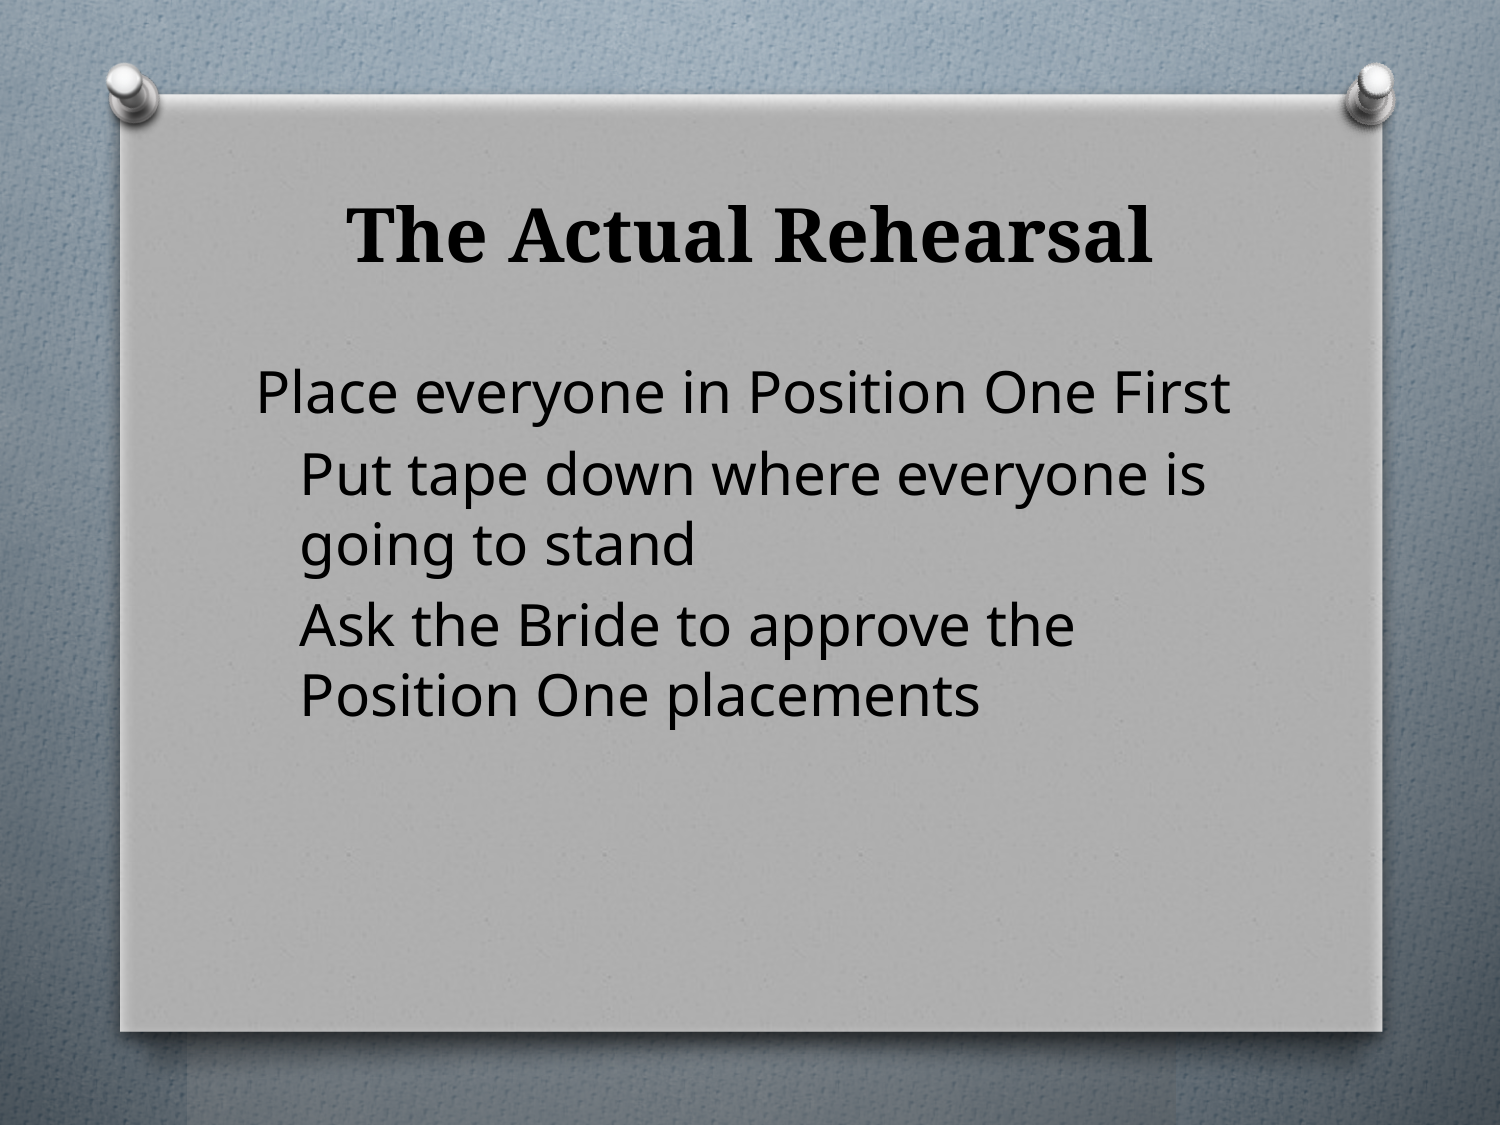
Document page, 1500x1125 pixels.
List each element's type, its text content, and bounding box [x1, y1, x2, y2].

list Place everyone in Position One First Put tape down where everyone is going to stand Ask the Bride to approve the Position One placements [239, 347, 1257, 940]
picture [1317, 35, 1439, 156]
picture [75, 31, 197, 152]
title The Actual Rehearsal [179, 133, 1323, 332]
